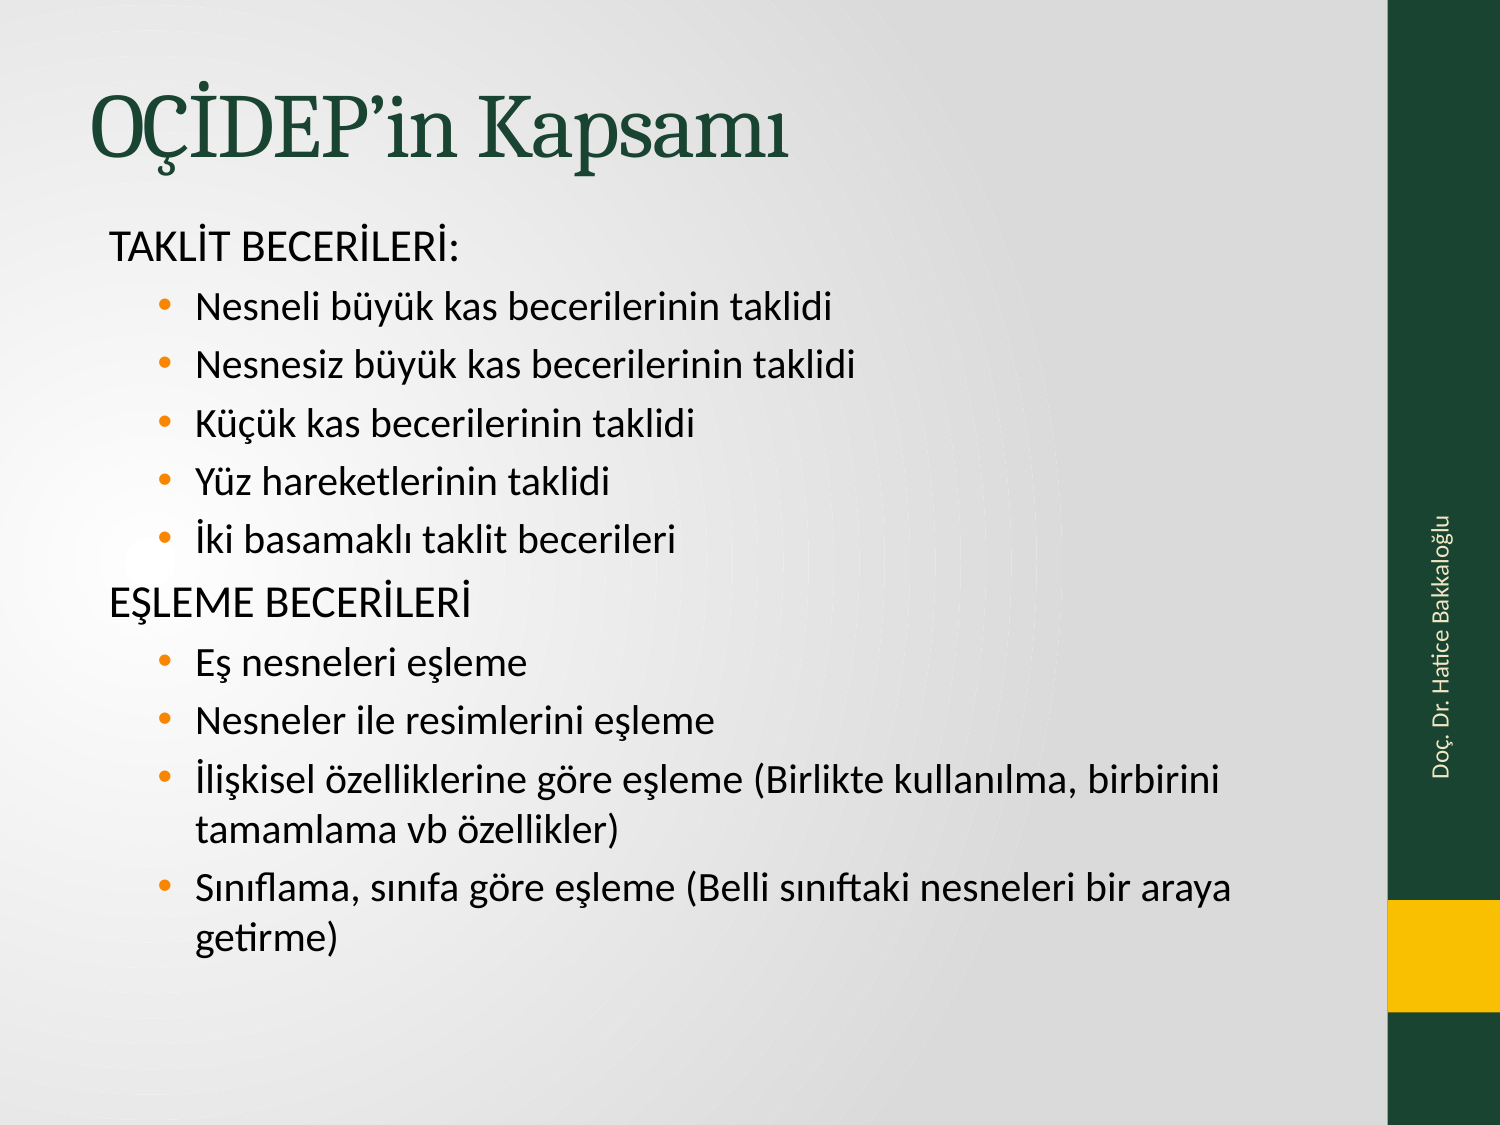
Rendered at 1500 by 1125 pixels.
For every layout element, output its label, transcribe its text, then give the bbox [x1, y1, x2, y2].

footer Doç. Dr. Hatice Bakkaloğlu [1408, 500, 1469, 889]
title OÇİDEP’in Kapsamı [75, 45, 1325, 197]
list TAKLİT BECERİLERİ: Nesneli büyük kas becerilerinin taklidi Nesnesiz büyük kas becerilerinin taklidi Küçük kas becerilerinin taklidi Yüz hareketlerinin taklidi İki basamaklı taklit becerileri EŞLEME BECERİLERİ Eş nesneleri eşleme Nesneler ile resimlerini eşleme İlişkisel özelliklerine göre eşleme (Birlikte kullanılma, birbirini tamamlama vb özellikler) Sınıflama, sınıfa göre eşleme (Belli sınıftaki nesneleri bir araya getirme) [75, 208, 1325, 1050]
